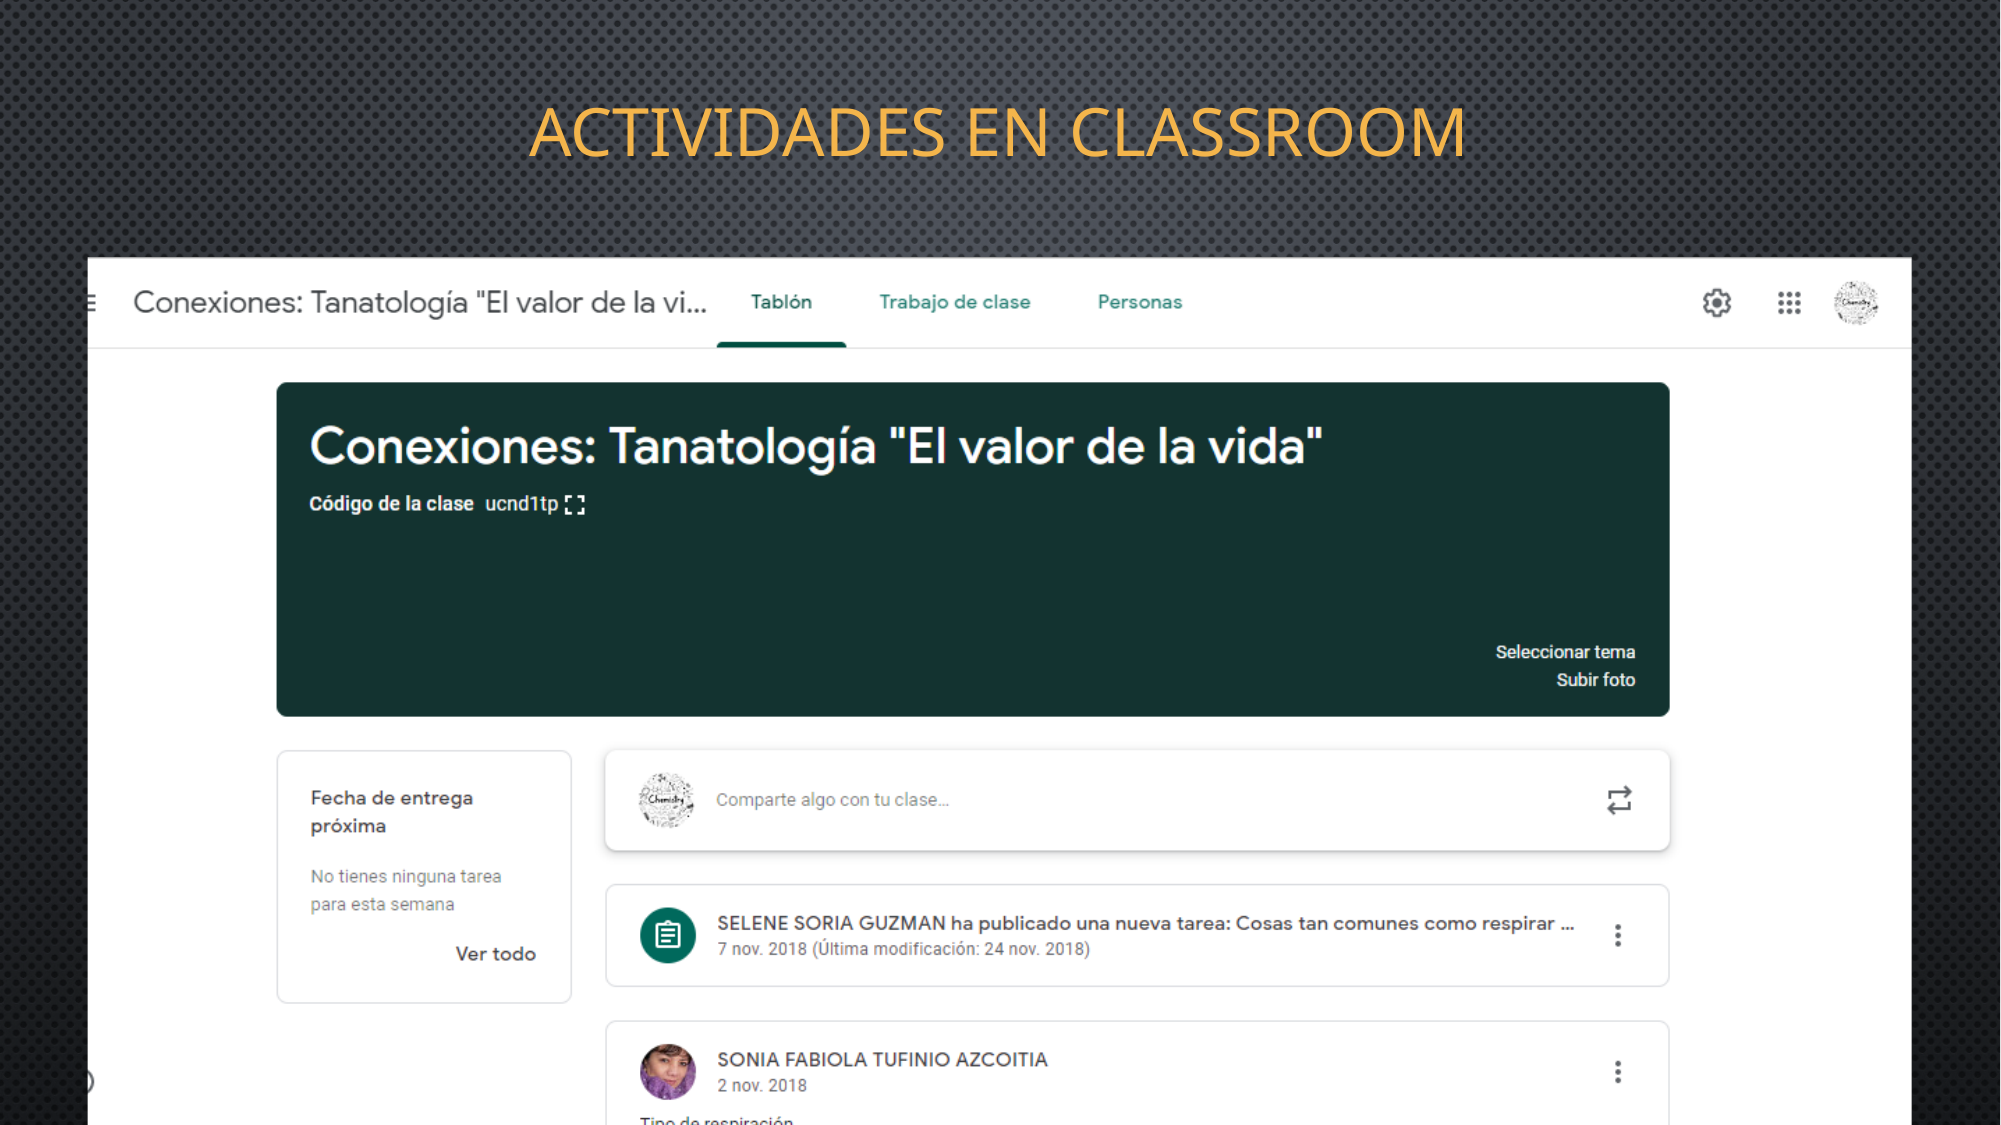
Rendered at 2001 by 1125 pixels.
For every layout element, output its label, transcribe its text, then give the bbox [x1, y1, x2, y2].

title actividades en classroom [187, 45, 1813, 215]
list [87, 256, 1912, 1125]
